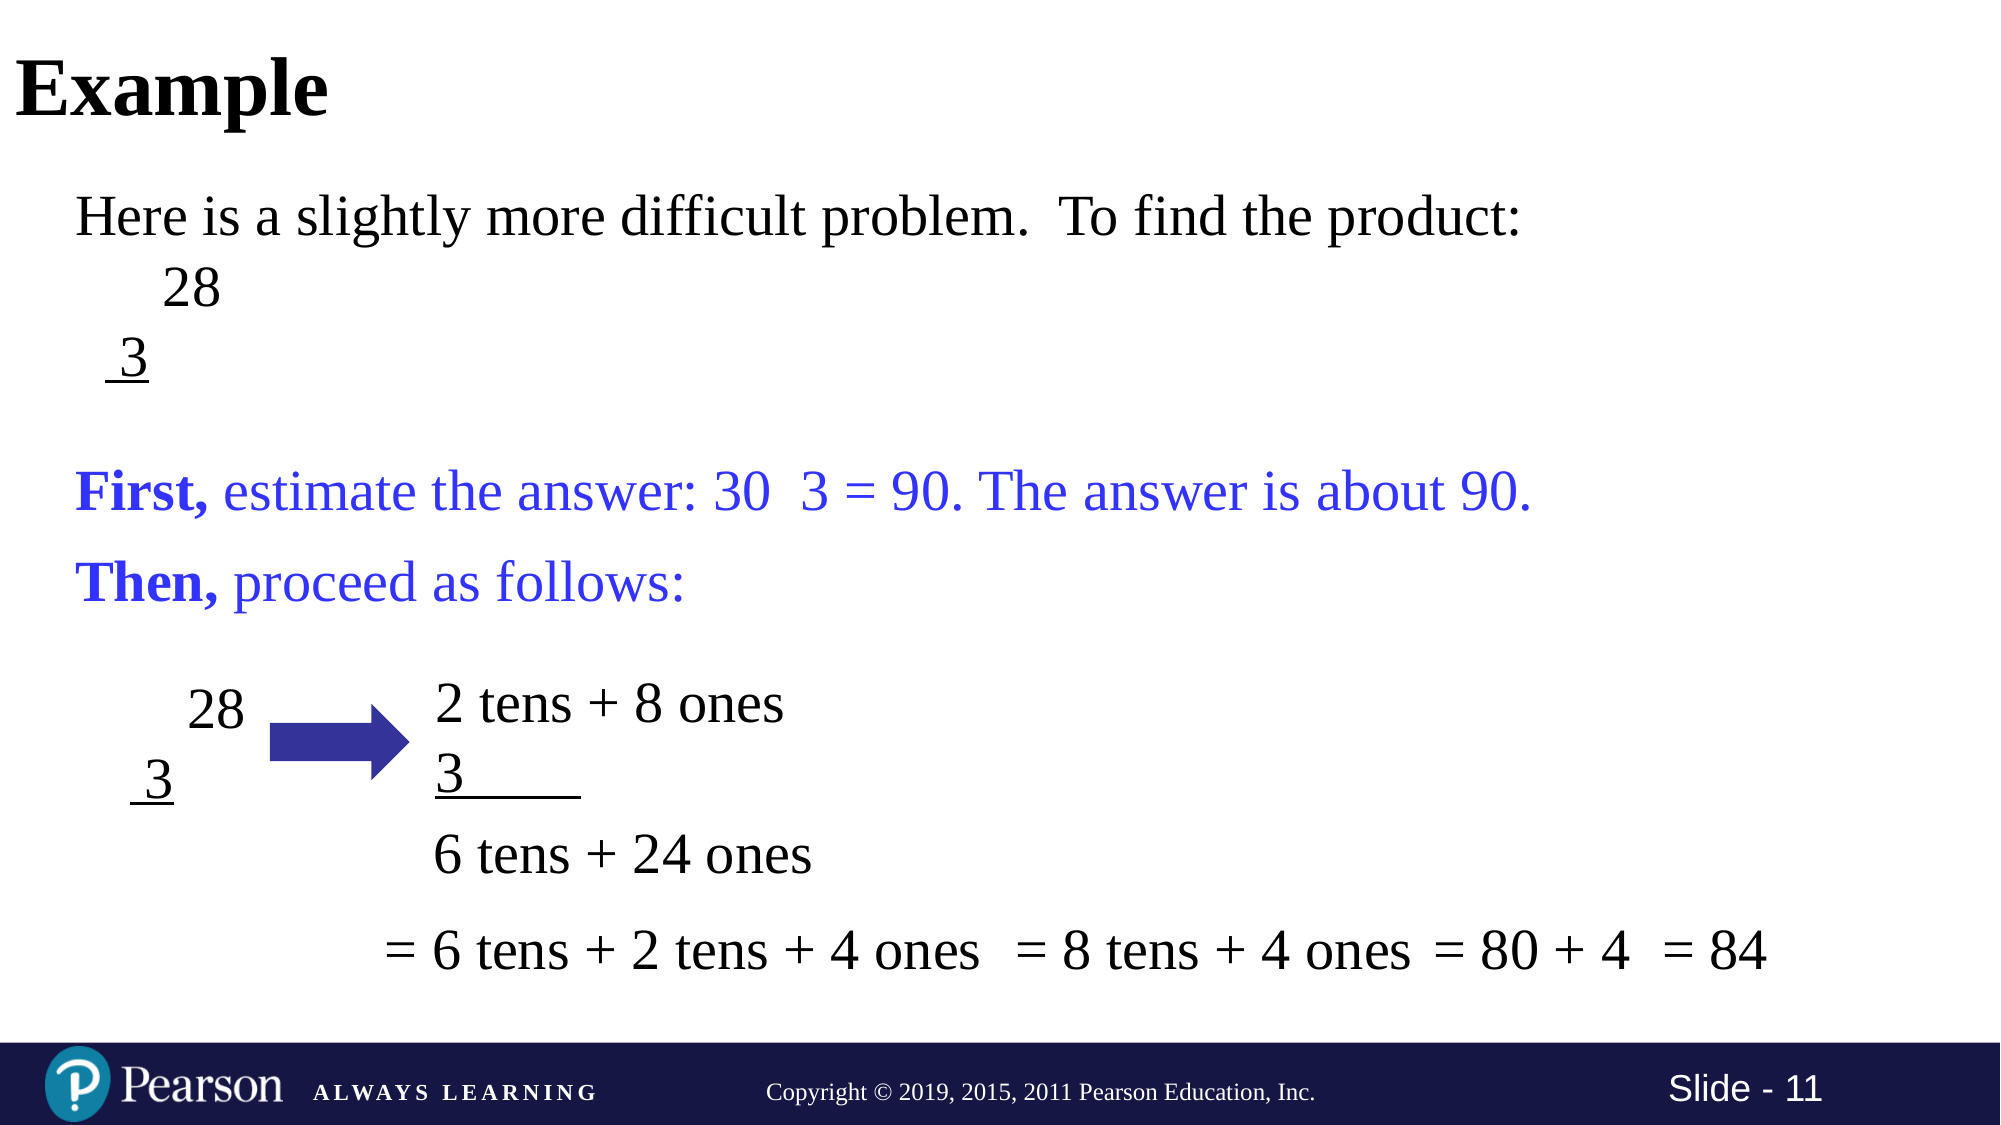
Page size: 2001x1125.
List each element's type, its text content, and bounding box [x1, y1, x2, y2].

picture [45, 1046, 283, 1122]
text_box = 84 [1647, 903, 1783, 989]
text_box = 80 + 4 [1418, 903, 1646, 989]
text_box 6 tens + 24 ones [419, 808, 829, 893]
title Example [0, 12, 2000, 170]
text_box = 6 tens + 2 tens + 4 ones [370, 903, 997, 989]
text_box Then, proceed as follows: [60, 535, 727, 621]
text_box = 8 tens + 4 ones [1000, 903, 1418, 989]
text_box Here is a slightly more difficult problem. To find the product: [60, 169, 1753, 255]
text_box [269, 703, 410, 781]
